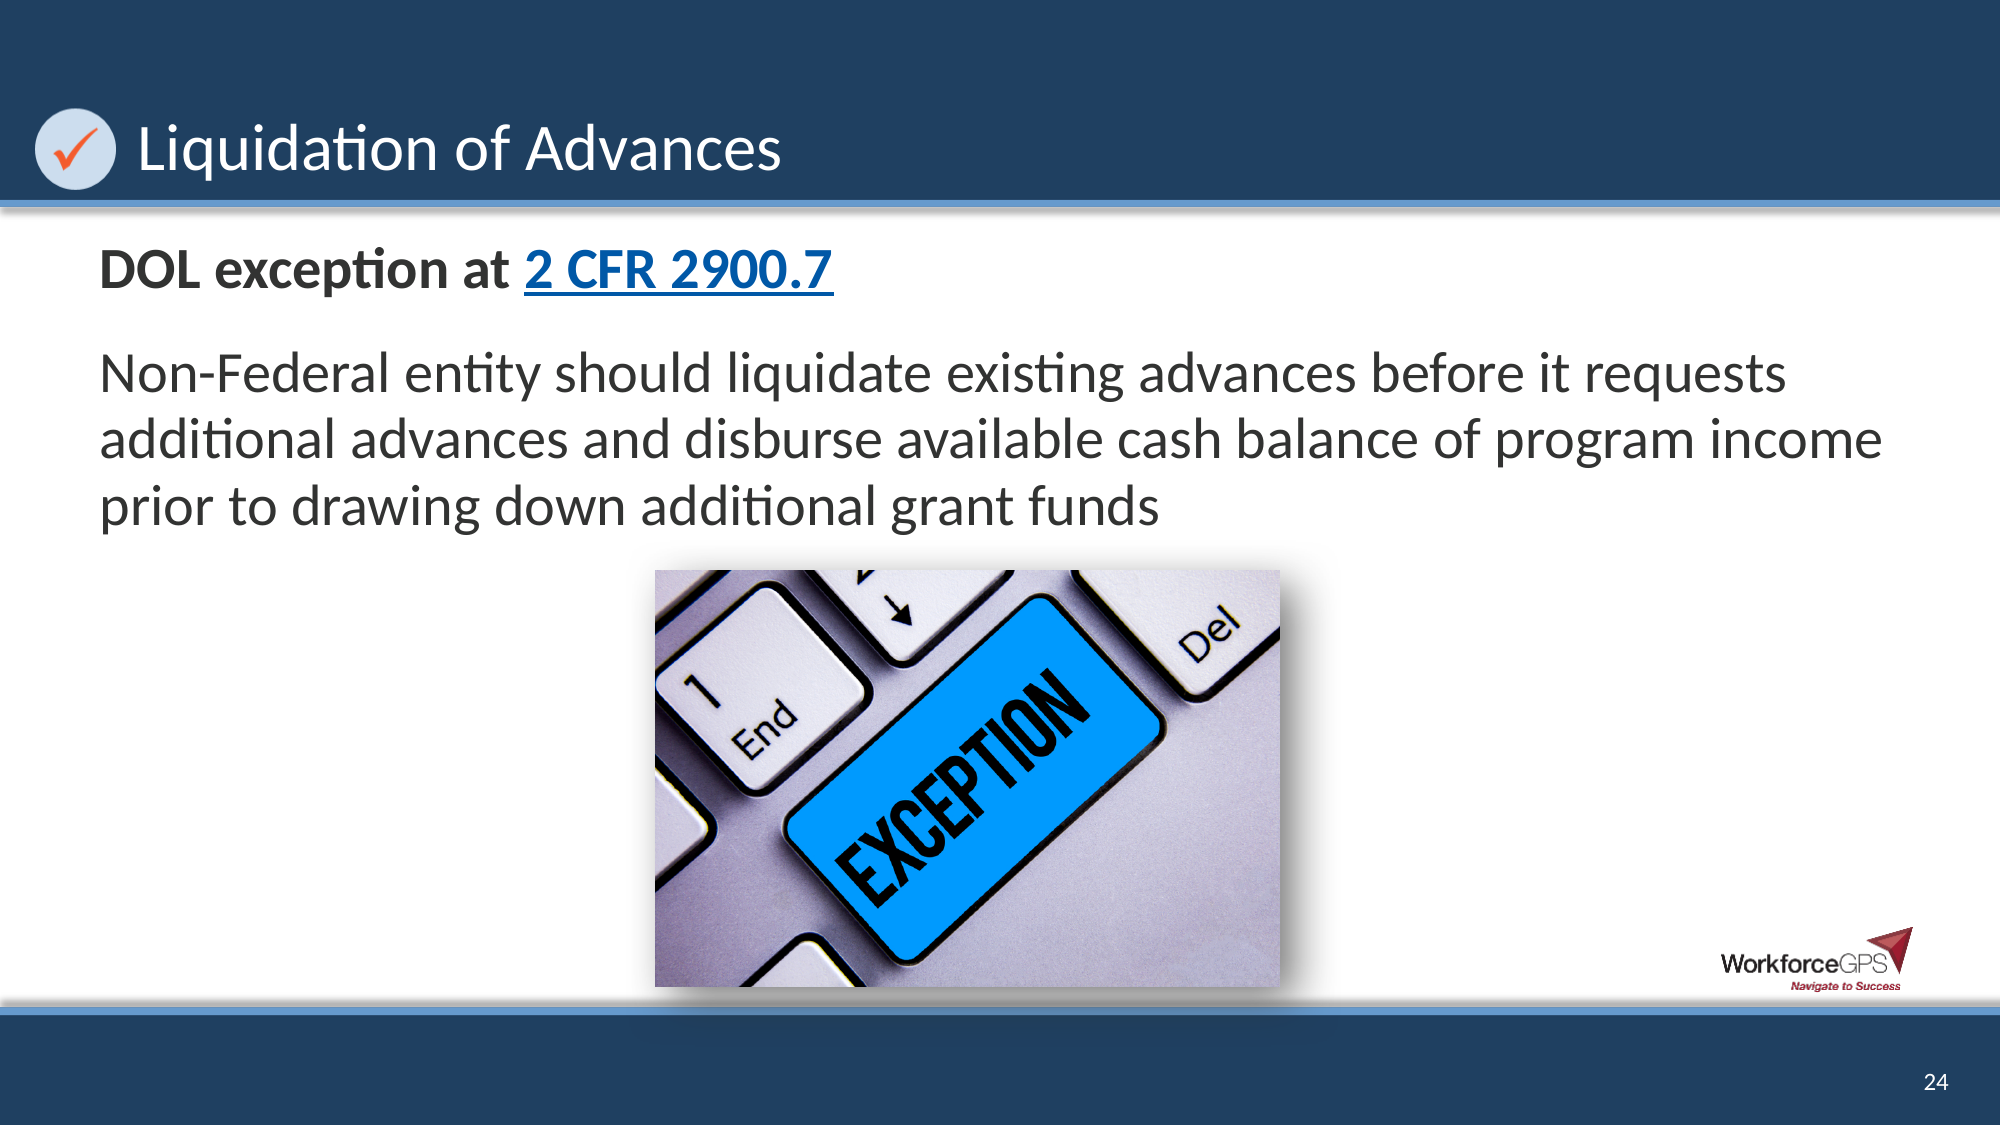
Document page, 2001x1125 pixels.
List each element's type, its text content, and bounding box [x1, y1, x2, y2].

list DOL exception at 2 CFR 2900.7 Non-Federal entity should liquidate existing advances before it requests additional advances and disburse available cash balance of program income prior to drawing down additional grant funds [84, 227, 1915, 557]
picture [0, 0, 2000, 222]
picture [655, 570, 1280, 987]
slide_number 24 [1514, 1050, 1965, 1111]
picture [0, 926, 2000, 1125]
title Liquidation of Advances [122, 11, 1987, 193]
